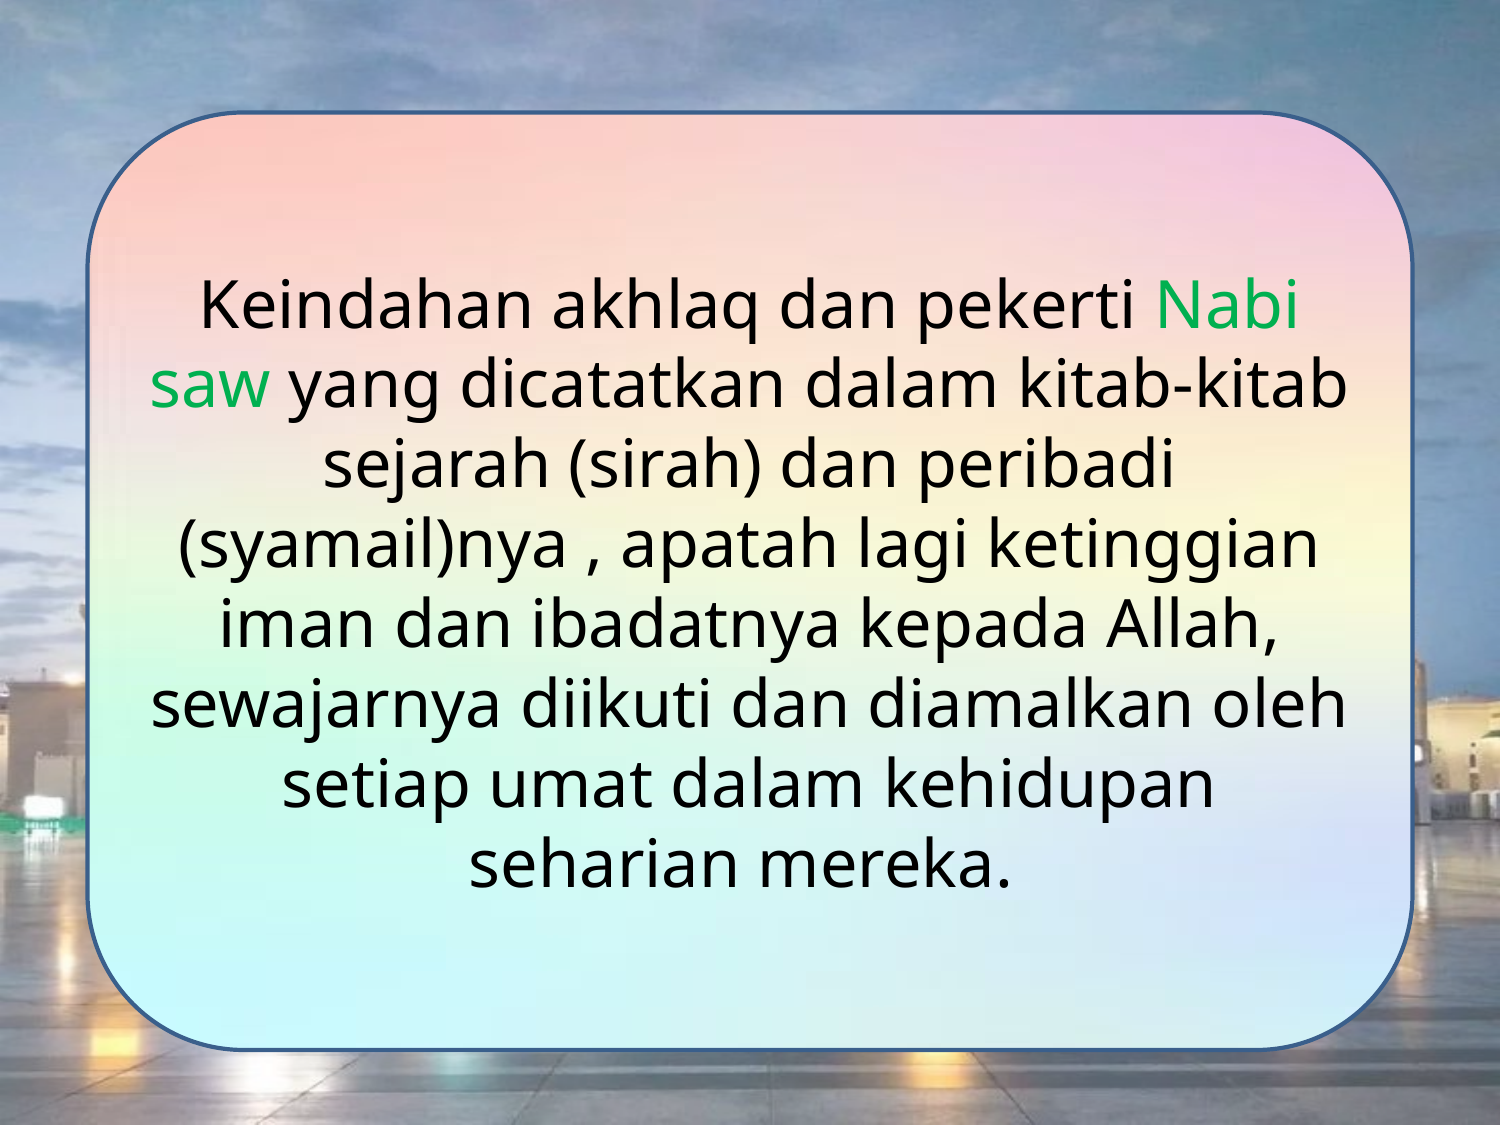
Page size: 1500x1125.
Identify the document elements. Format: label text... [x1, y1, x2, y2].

text_box Keindahan akhlaq dan pekerti Nabi saw yang dicatatkan dalam kitab-kitab sejarah (sirah) dan peribadi (syamail)nya , apatah lagi ketinggian iman dan ibadatnya kepada Allah, sewajarnya diikuti dan diamalkan oleh setiap umat dalam kehidupan seharian mereka. [85, 110, 1415, 1053]
